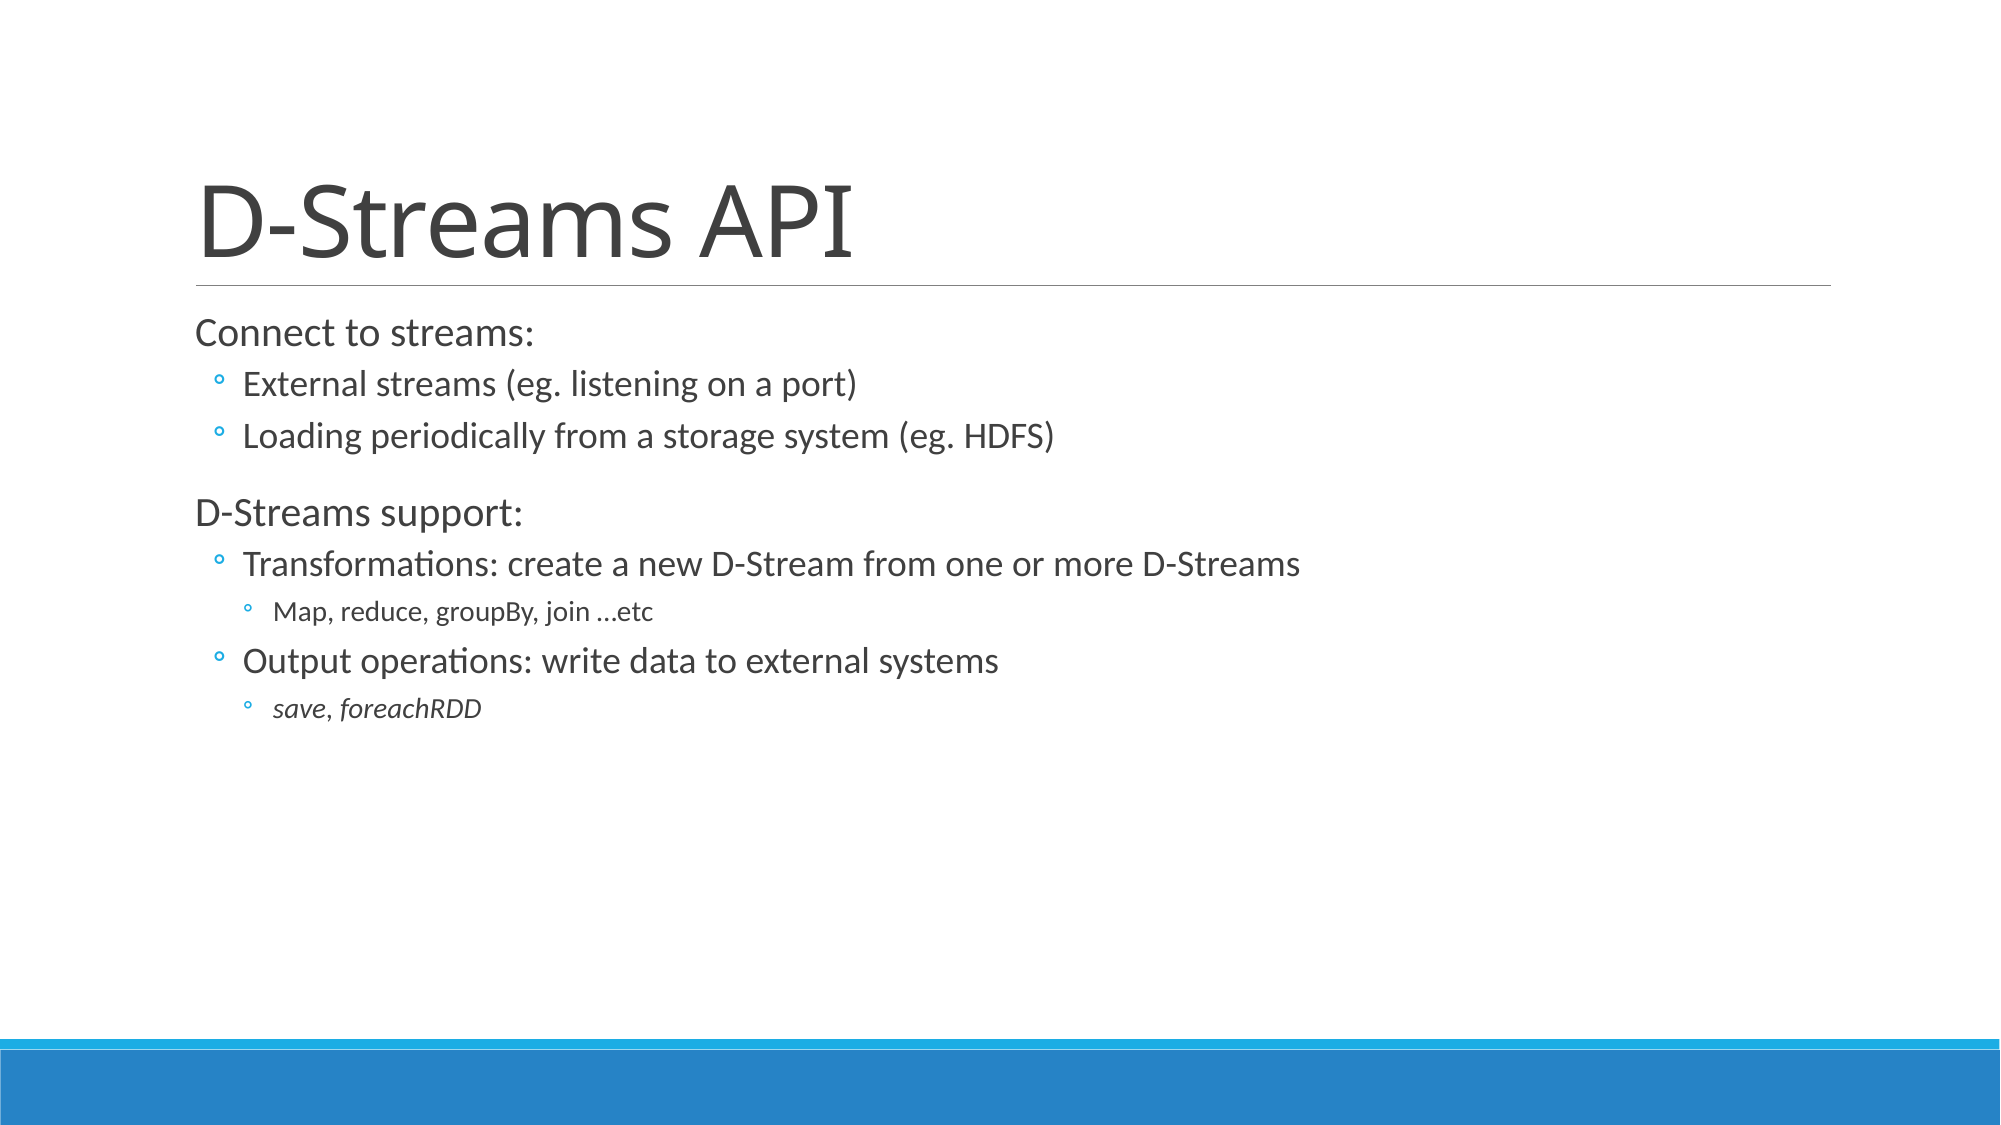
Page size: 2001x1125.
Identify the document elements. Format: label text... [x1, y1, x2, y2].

title D-Streams API [180, 47, 1830, 285]
list Connect to streams: External streams (eg. listening on a port) Loading periodically from a storage system (eg. HDFS) D-Streams support: Transformations: create a new D-Stream from one or more D-Streams Map, reduce, groupBy, join …etc Output operations: write data to external systems save, foreachRDD [180, 302, 1830, 963]
